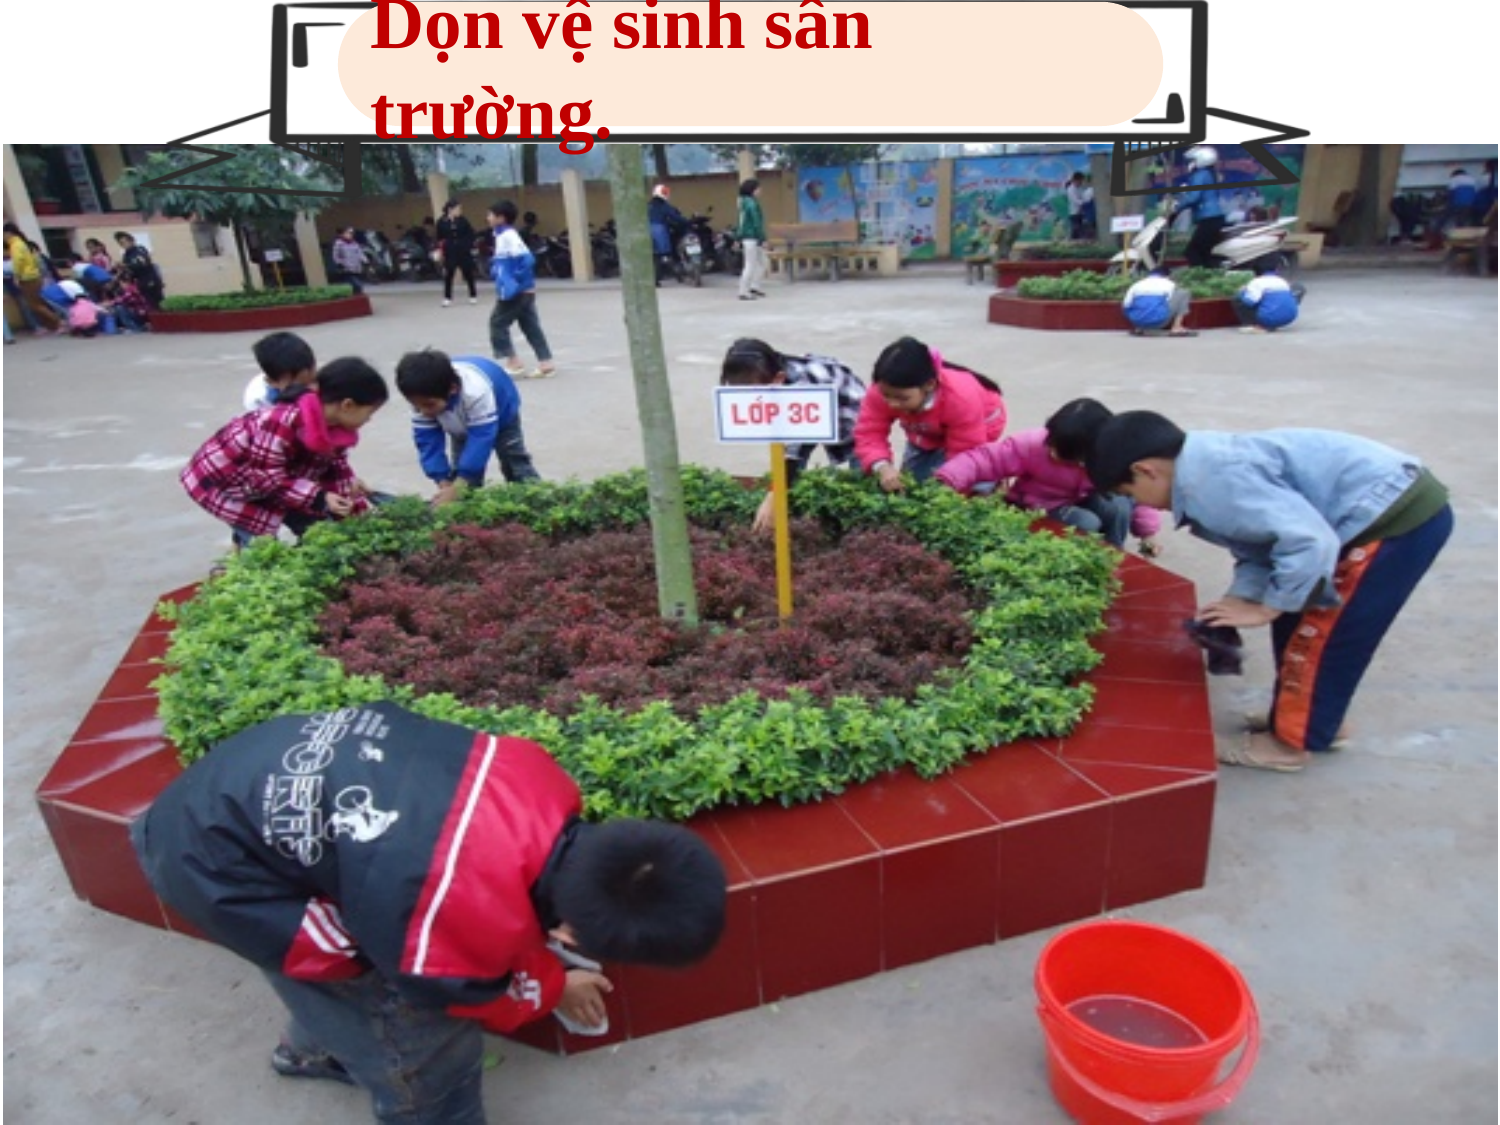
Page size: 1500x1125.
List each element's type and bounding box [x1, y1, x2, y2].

list [3, 144, 1498, 1125]
picture [135, 0, 1318, 204]
